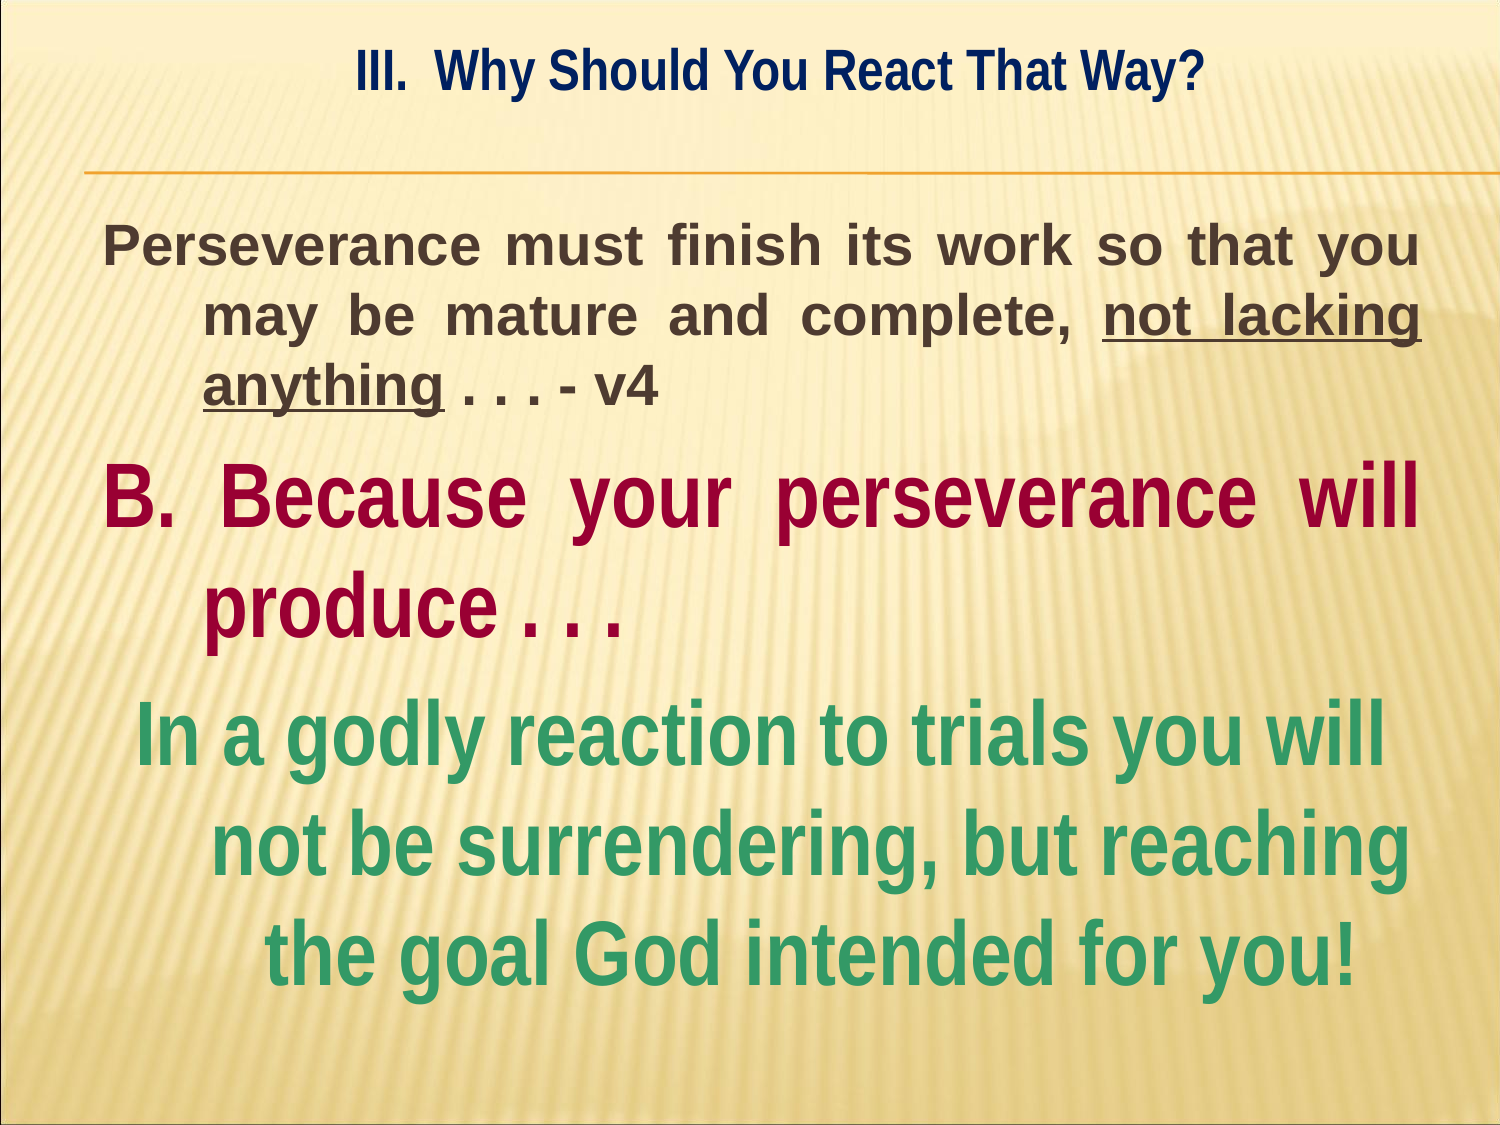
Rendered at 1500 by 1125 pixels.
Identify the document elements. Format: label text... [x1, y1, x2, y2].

picture [0, 0, 1500, 1125]
list Perseverance must finish its work so that you may be mature and complete, not lacking anything . . . - v4 B. Because your perseverance will produce . . . In a godly reaction to trials you will not be surrendering, but reaching the goal God intended for you! [87, 200, 1438, 1050]
text_box III. Why Should You React That Way? [137, 24, 1425, 110]
